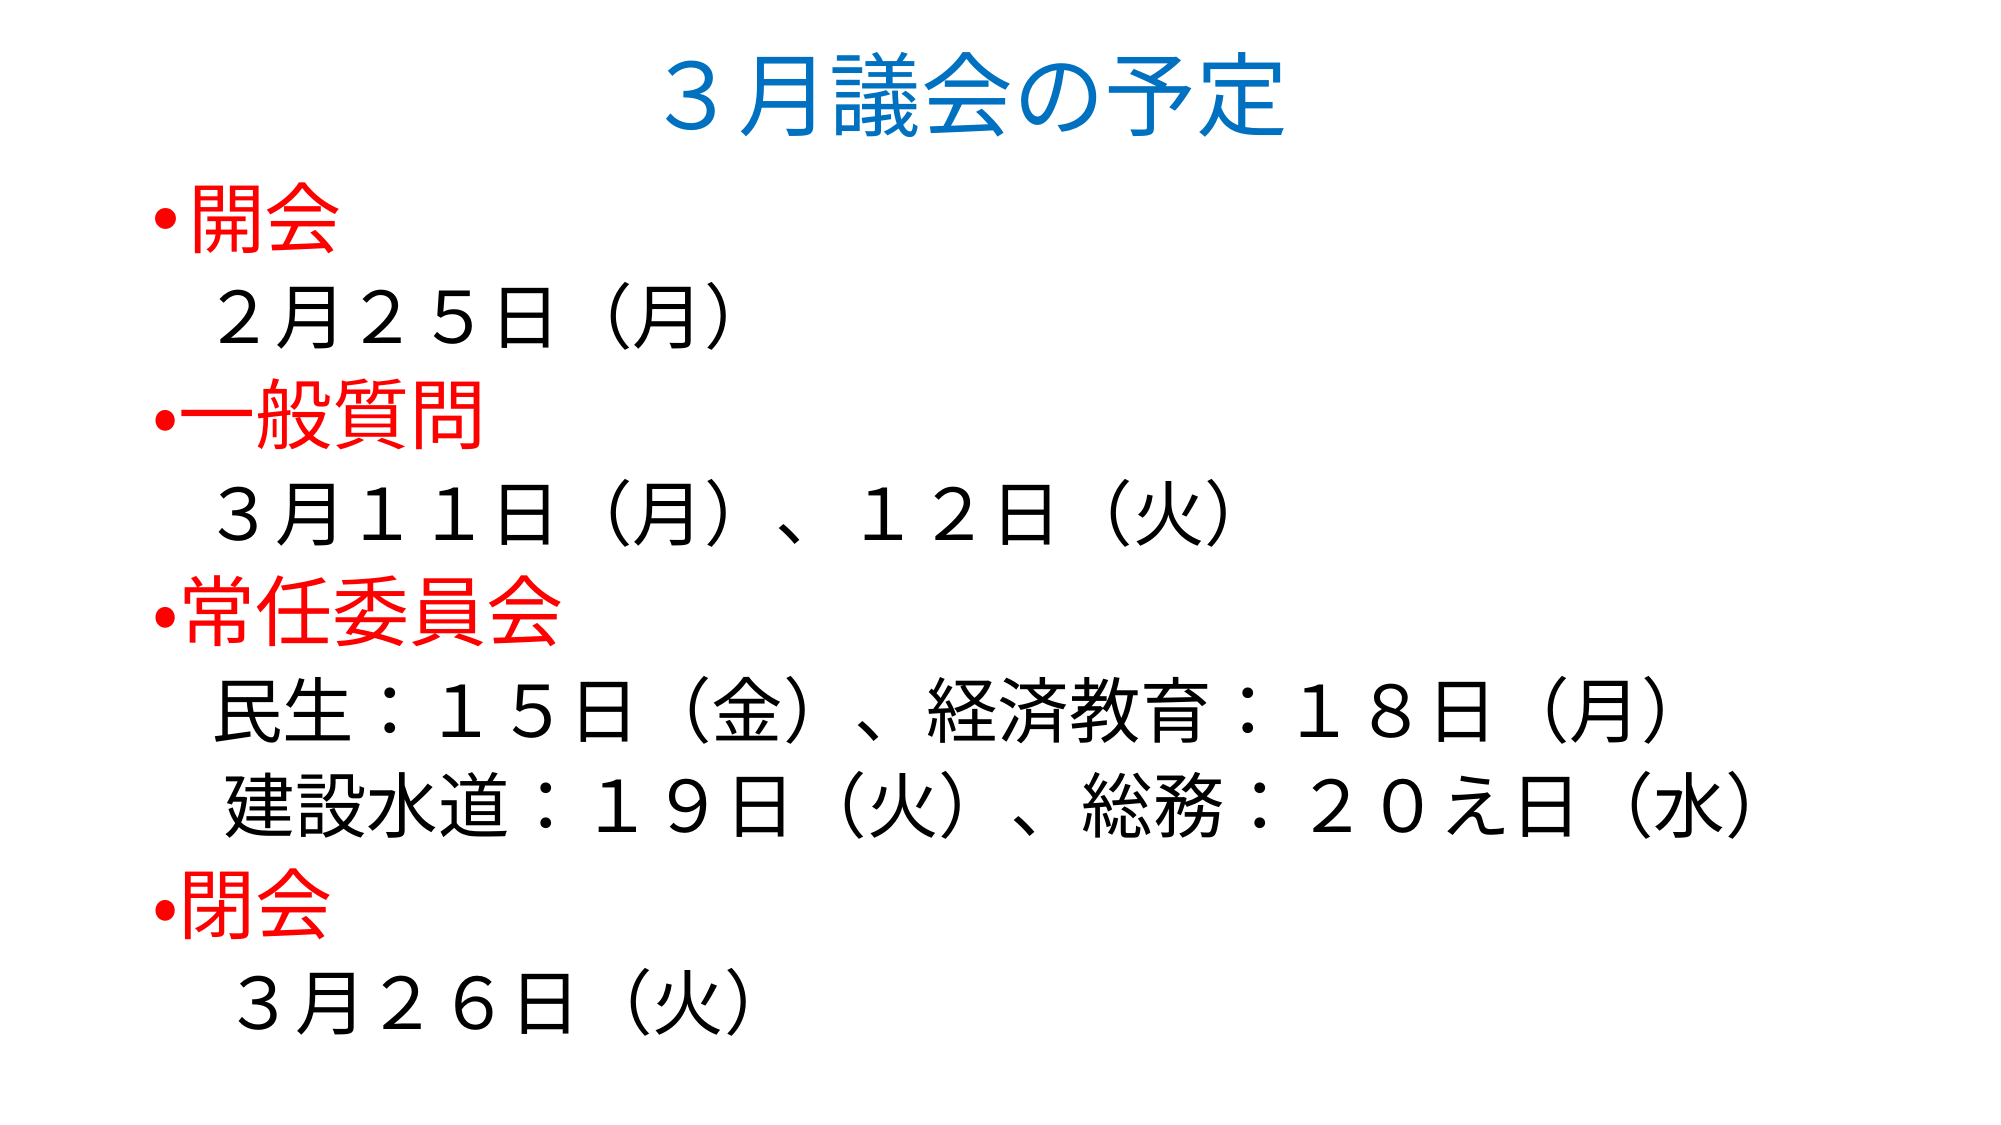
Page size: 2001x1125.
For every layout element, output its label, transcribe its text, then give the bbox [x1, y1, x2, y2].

title ３月議会の予定 [631, 26, 1311, 173]
list 開会 ２月２５日（月） ・一般質問 ３月１１日（月）、１２日（火） ・常任委員会 民生：１５日（金）、経済教育：１８日（月） 建設水道：１９日（火）、総務：２０え日（水） ・閉会 ３月２６日（火） [137, 173, 1863, 1069]
